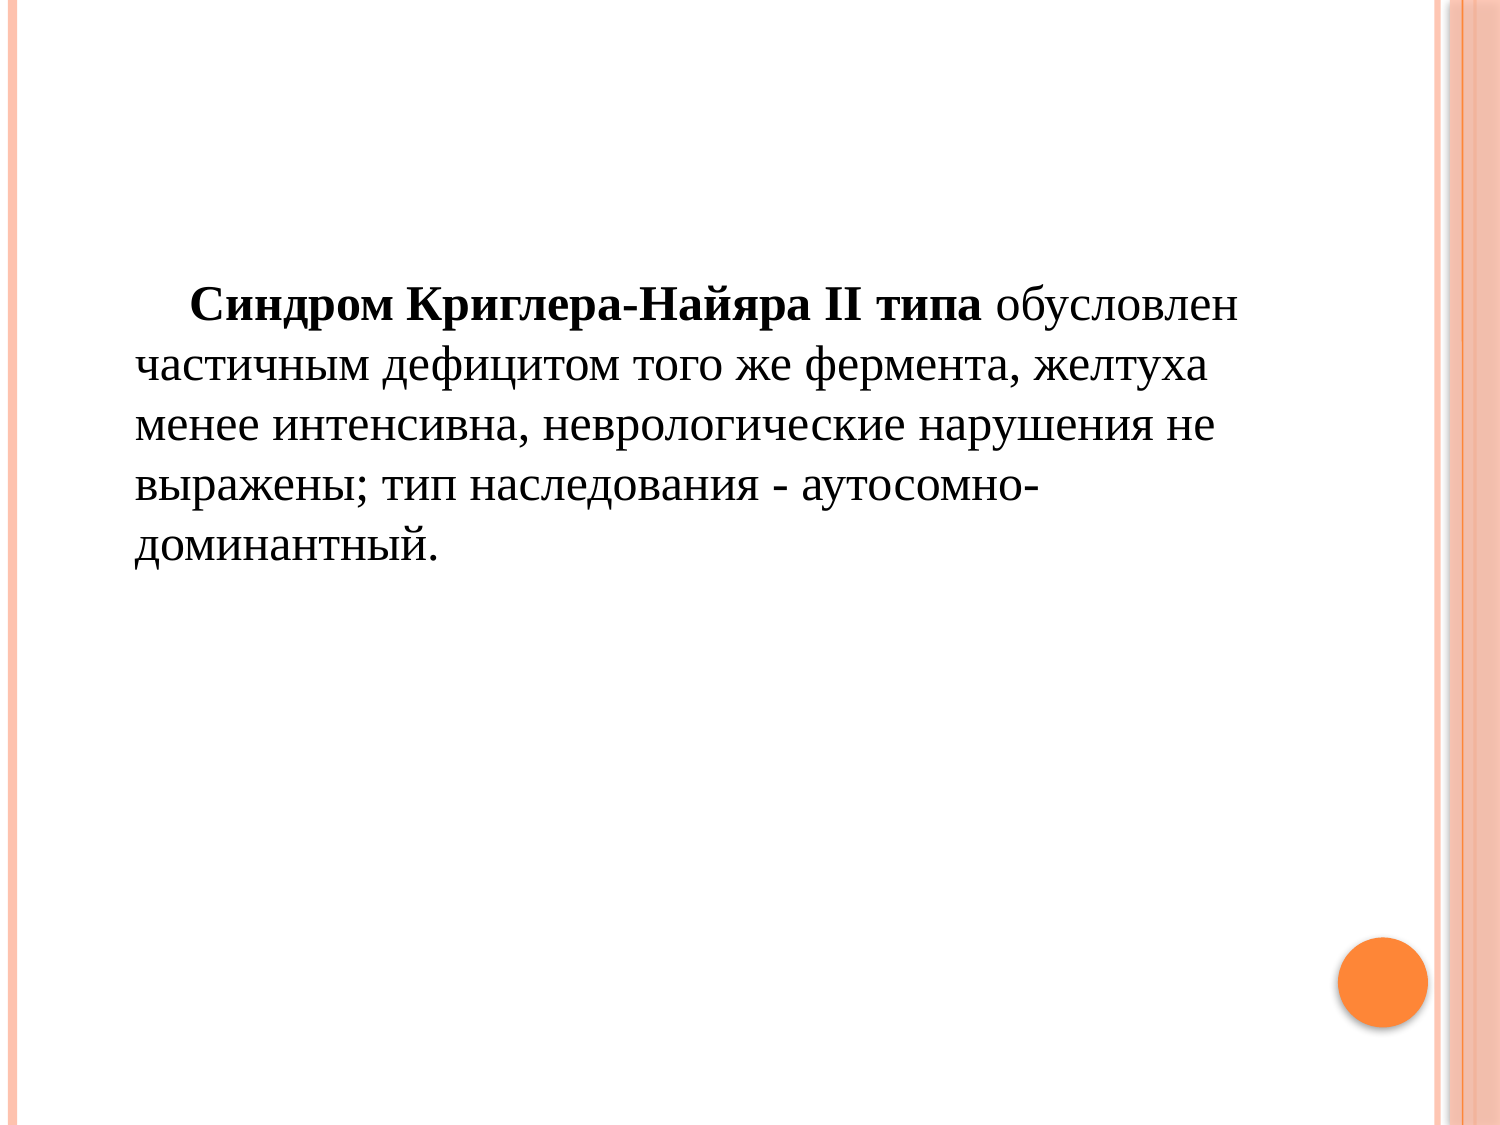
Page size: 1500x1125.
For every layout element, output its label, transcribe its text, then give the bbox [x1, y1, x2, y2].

list Синдром Криглера-Найяра II типа обусловлен частичным дефицитом того же фермента, желтуха менее интенсивна, неврологические нарушения не выражены; тип наследования - аутосомно-доминантный. [75, 262, 1300, 1062]
